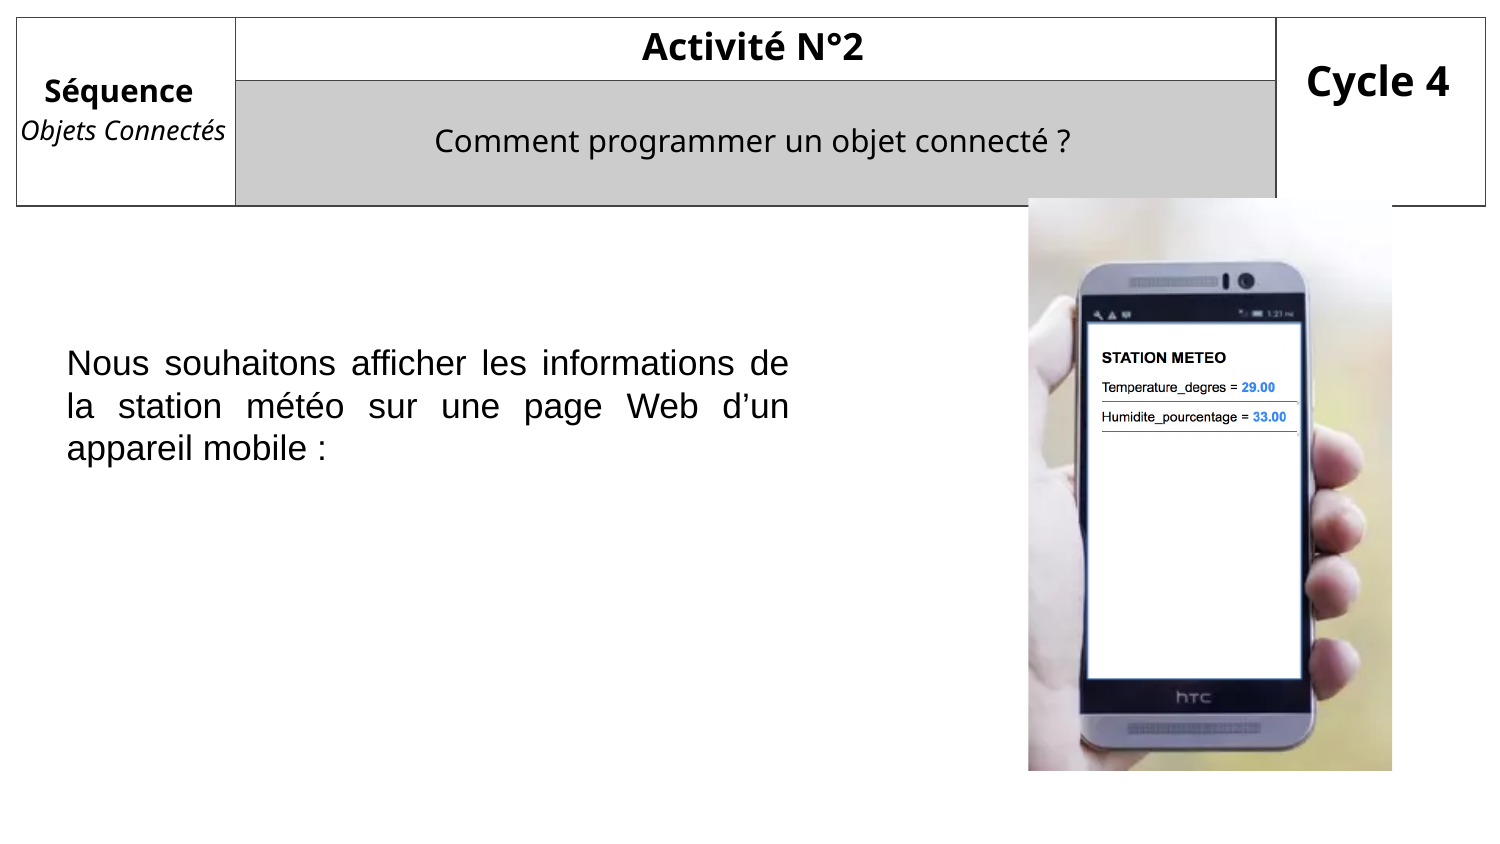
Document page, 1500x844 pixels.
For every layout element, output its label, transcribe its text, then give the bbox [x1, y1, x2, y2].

text_box Nous souhaitons afficher les informations de la station météo sur une page Web d’un appareil mobile : [51, 325, 805, 483]
picture [1028, 198, 1393, 771]
table_header Cycle 4 [1277, 18, 1485, 205]
table_cell Comment programmer un objet connecté ? [236, 81, 1275, 205]
table_header Activité N°2 [236, 18, 1275, 80]
table_header Séquence Objets Connectés [17, 18, 235, 205]
